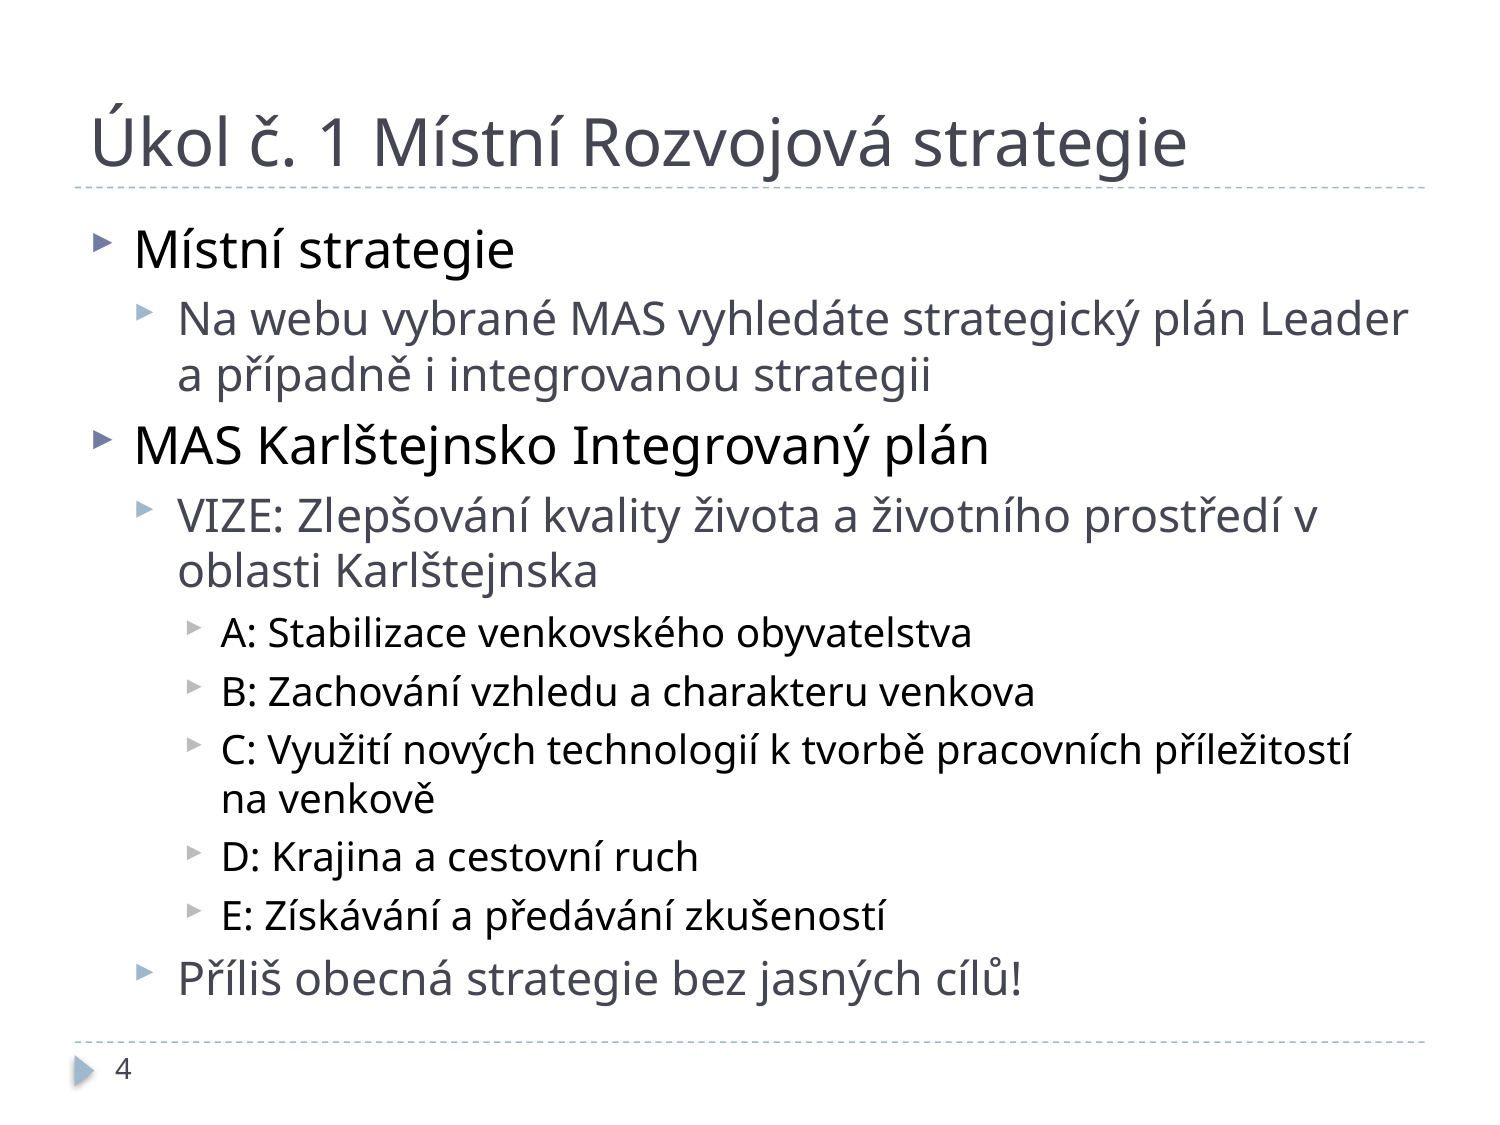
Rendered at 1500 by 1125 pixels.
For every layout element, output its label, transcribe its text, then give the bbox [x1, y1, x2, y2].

slide_number 4 [100, 1042, 426, 1103]
title Úkol č. 1 Místní Rozvojová strategie [75, 24, 1425, 188]
list Místní strategie Na webu vybrané MAS vyhledáte strategický plán Leader a případně i integrovanou strategii MAS Karlštejnsko Integrovaný plán VIZE: Zlepšování kvality života a životního prostředí v oblasti Karlštejnska A: Stabilizace venkovského obyvatelstva B: Zachování vzhledu a charakteru venkova C: Využití nových technologií k tvorbě pracovních příležitostí na venkově D: Krajina a cestovní ruch E: Získávání a předávání zkušeností Příliš obecná strategie bez jasných cílů! [75, 208, 1425, 1019]
